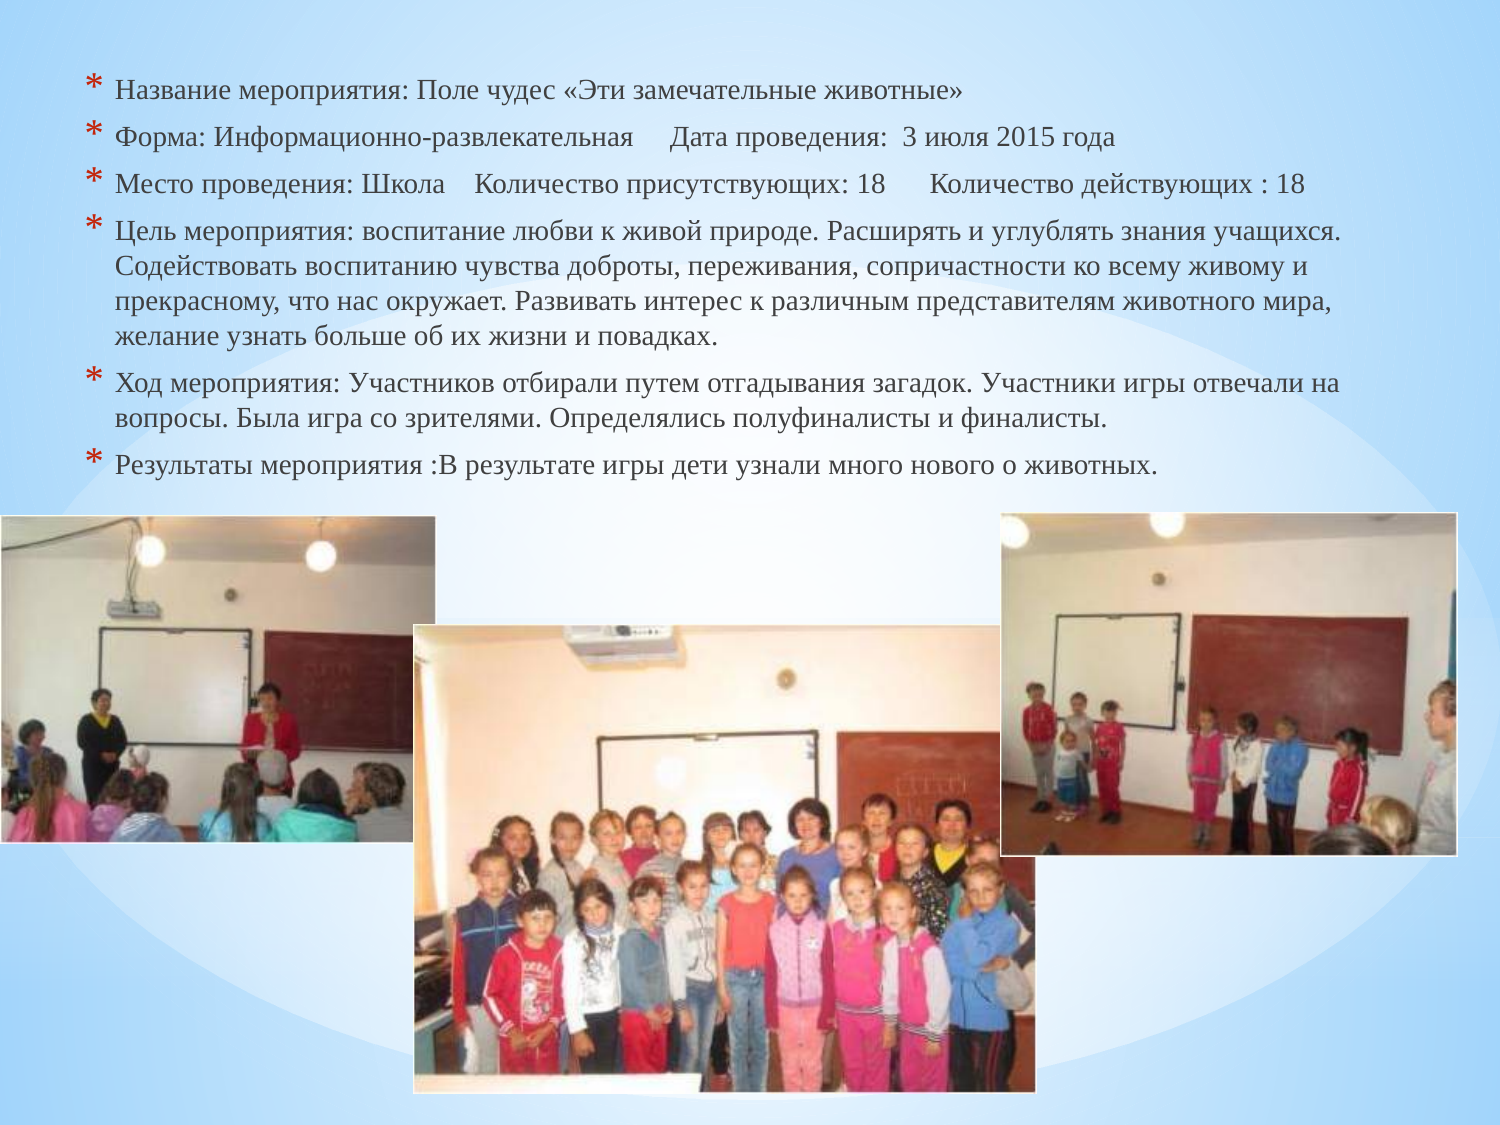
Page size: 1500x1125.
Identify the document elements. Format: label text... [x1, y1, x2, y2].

picture [0, 512, 1458, 1094]
list Название мероприятия: Поле чудес «Эти замечательные животные» Форма: Информационно-развлекательная Дата проведения: 3 июля 2015 года Место проведения: Школа Количество присутствующих: 18 Количество действующих : 18 Цель мероприятия: воспитание любви к живой природе. Расширять и углублять знания учащихся. Содействовать воспитанию чувства доброты, переживания, сопричастности ко всему живому и прекрасному, что нас окружает. Развивать интерес к различным представителям животного мира, желание узнать больше об их жизни и повадках. Ход мероприятия: Участников отбирали путем отгадывания загадок. Участники игры отвечали на вопросы. Была игра со зрителями. Определялись полуфиналисты и финалисты. Результаты мероприятия :В результате игры дети узнали много нового о животных. [62, 62, 1451, 526]
